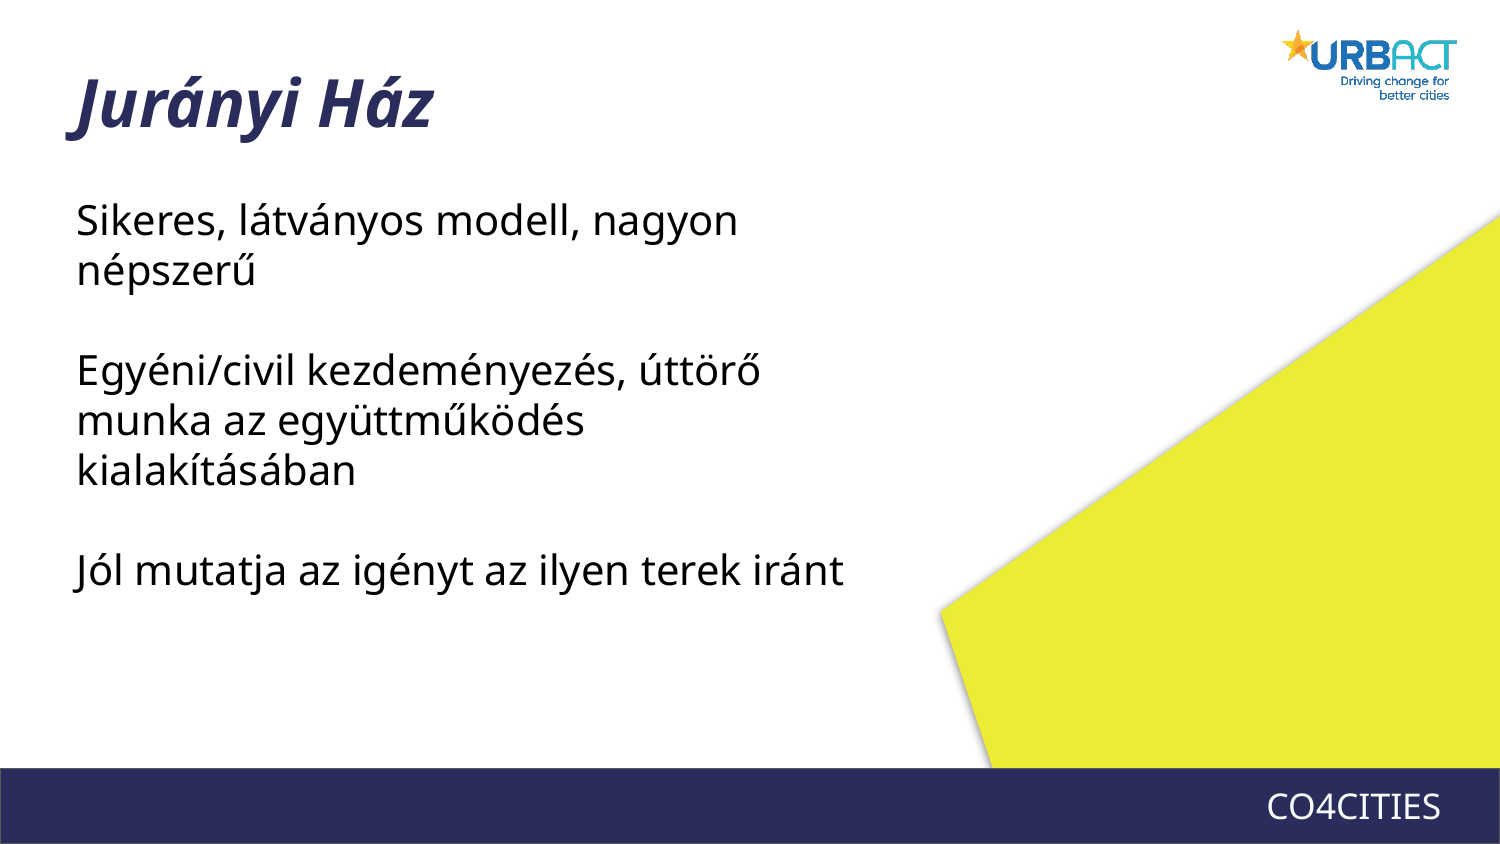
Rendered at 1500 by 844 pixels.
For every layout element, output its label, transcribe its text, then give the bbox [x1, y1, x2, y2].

text_box Sikeres, látványos modell, nagyon népszerű Egyéni/civil kezdeményezés, úttörő munka az együttműködés kialakításában Jól mutatja az igényt az ilyen terek iránt [61, 178, 872, 609]
text_box Jurányi Ház [61, 45, 1215, 156]
picture [1277, 25, 1463, 105]
